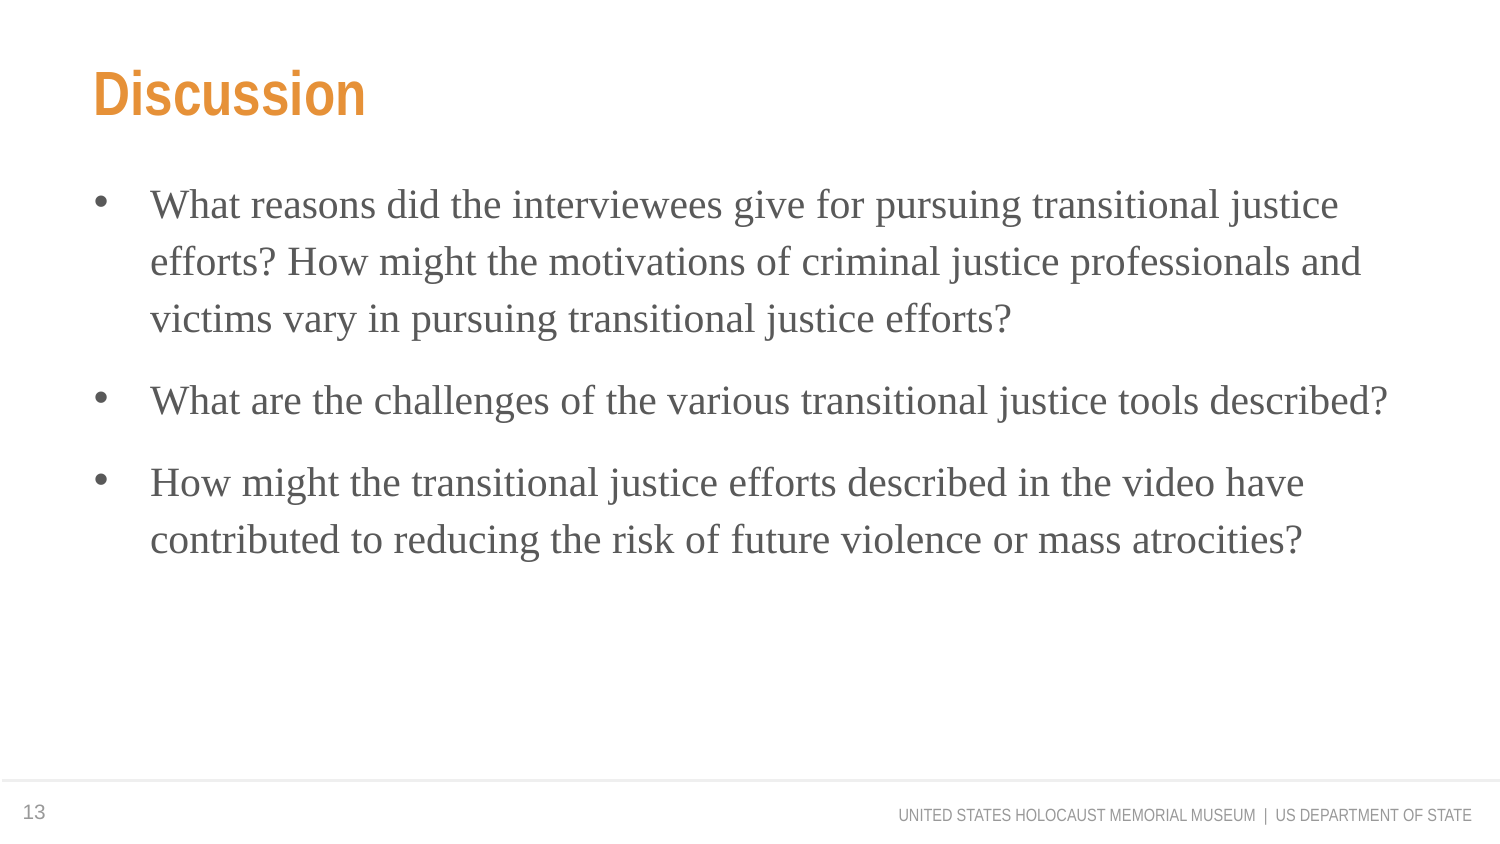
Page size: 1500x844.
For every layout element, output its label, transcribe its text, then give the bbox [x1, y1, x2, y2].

list What reasons did the interviewees give for pursuing transitional justice efforts? How might the motivations of criminal justice professionals and victims vary in pursuing transitional justice efforts? What are the challenges of the various transitional justice tools described? How might the transitional justice efforts described in the video have contributed to reducing the risk of future violence or mass atrocities? [93, 169, 1407, 729]
title Discussion [93, 52, 1407, 134]
slide_number 13 [7, 773, 125, 839]
